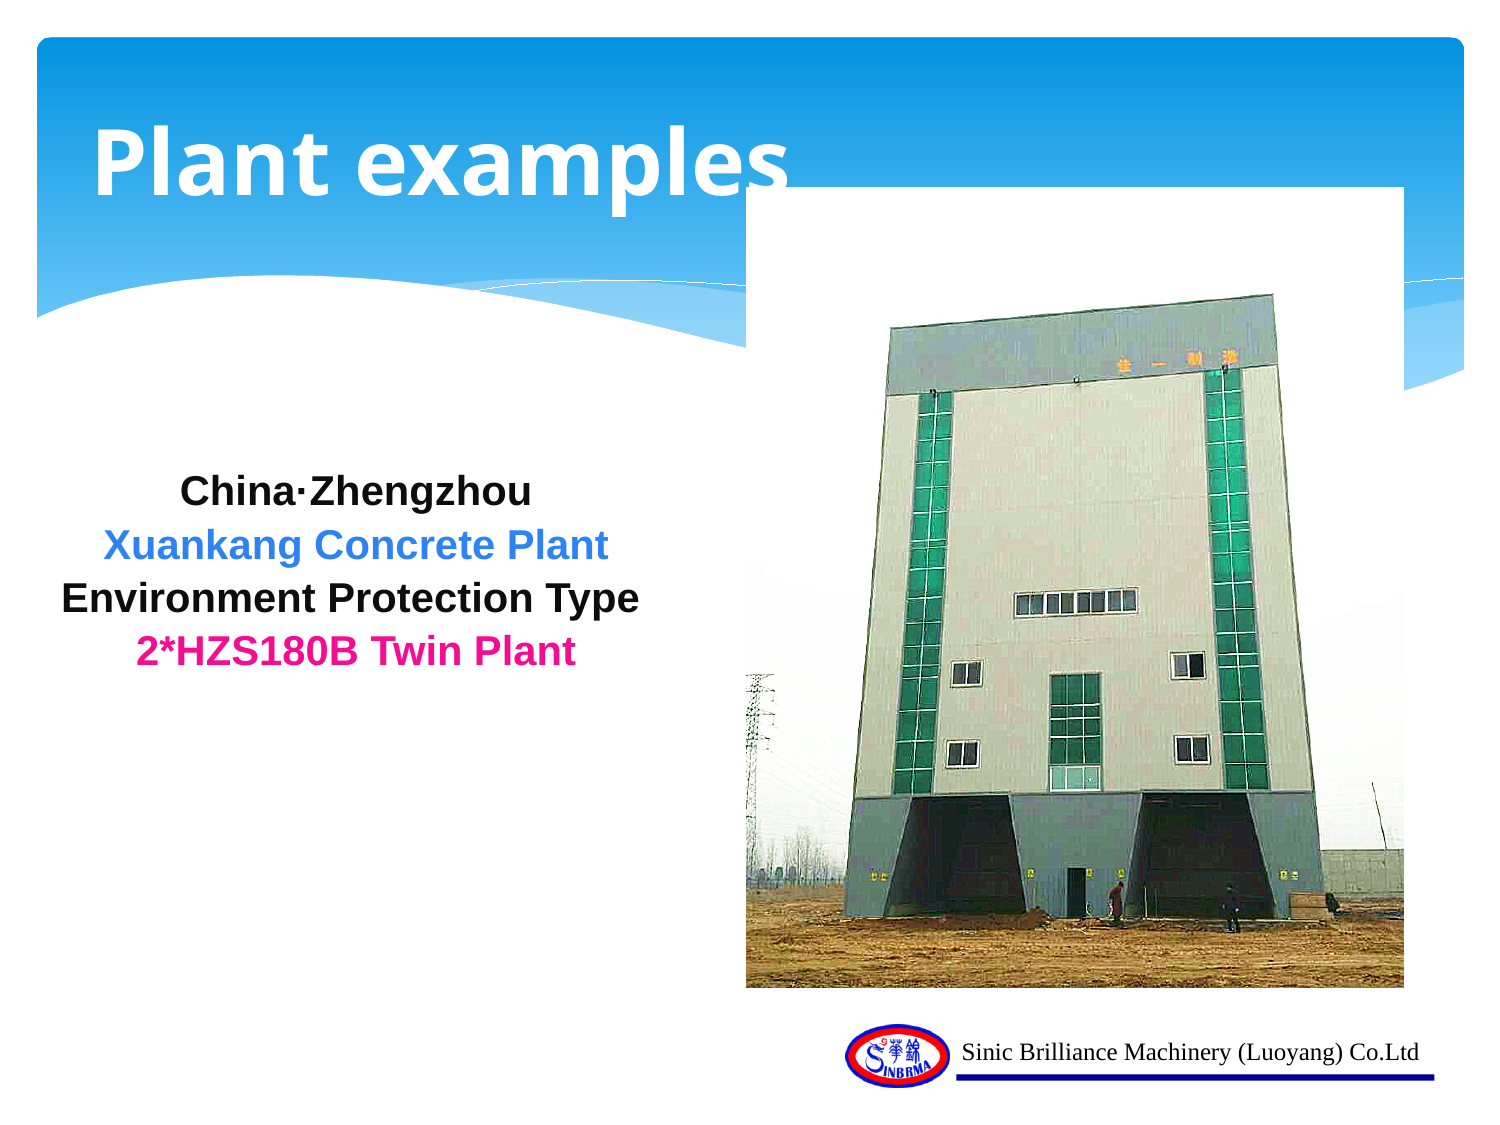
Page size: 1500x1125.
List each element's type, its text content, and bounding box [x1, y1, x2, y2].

title Plant examples [75, 55, 1425, 261]
text_box China·Zhengzhou Xuankang Concrete Plant Environment Protection Type 2*HZS180B Twin Plant [37, 462, 675, 768]
picture [845, 1024, 950, 1088]
picture [746, 187, 1405, 988]
